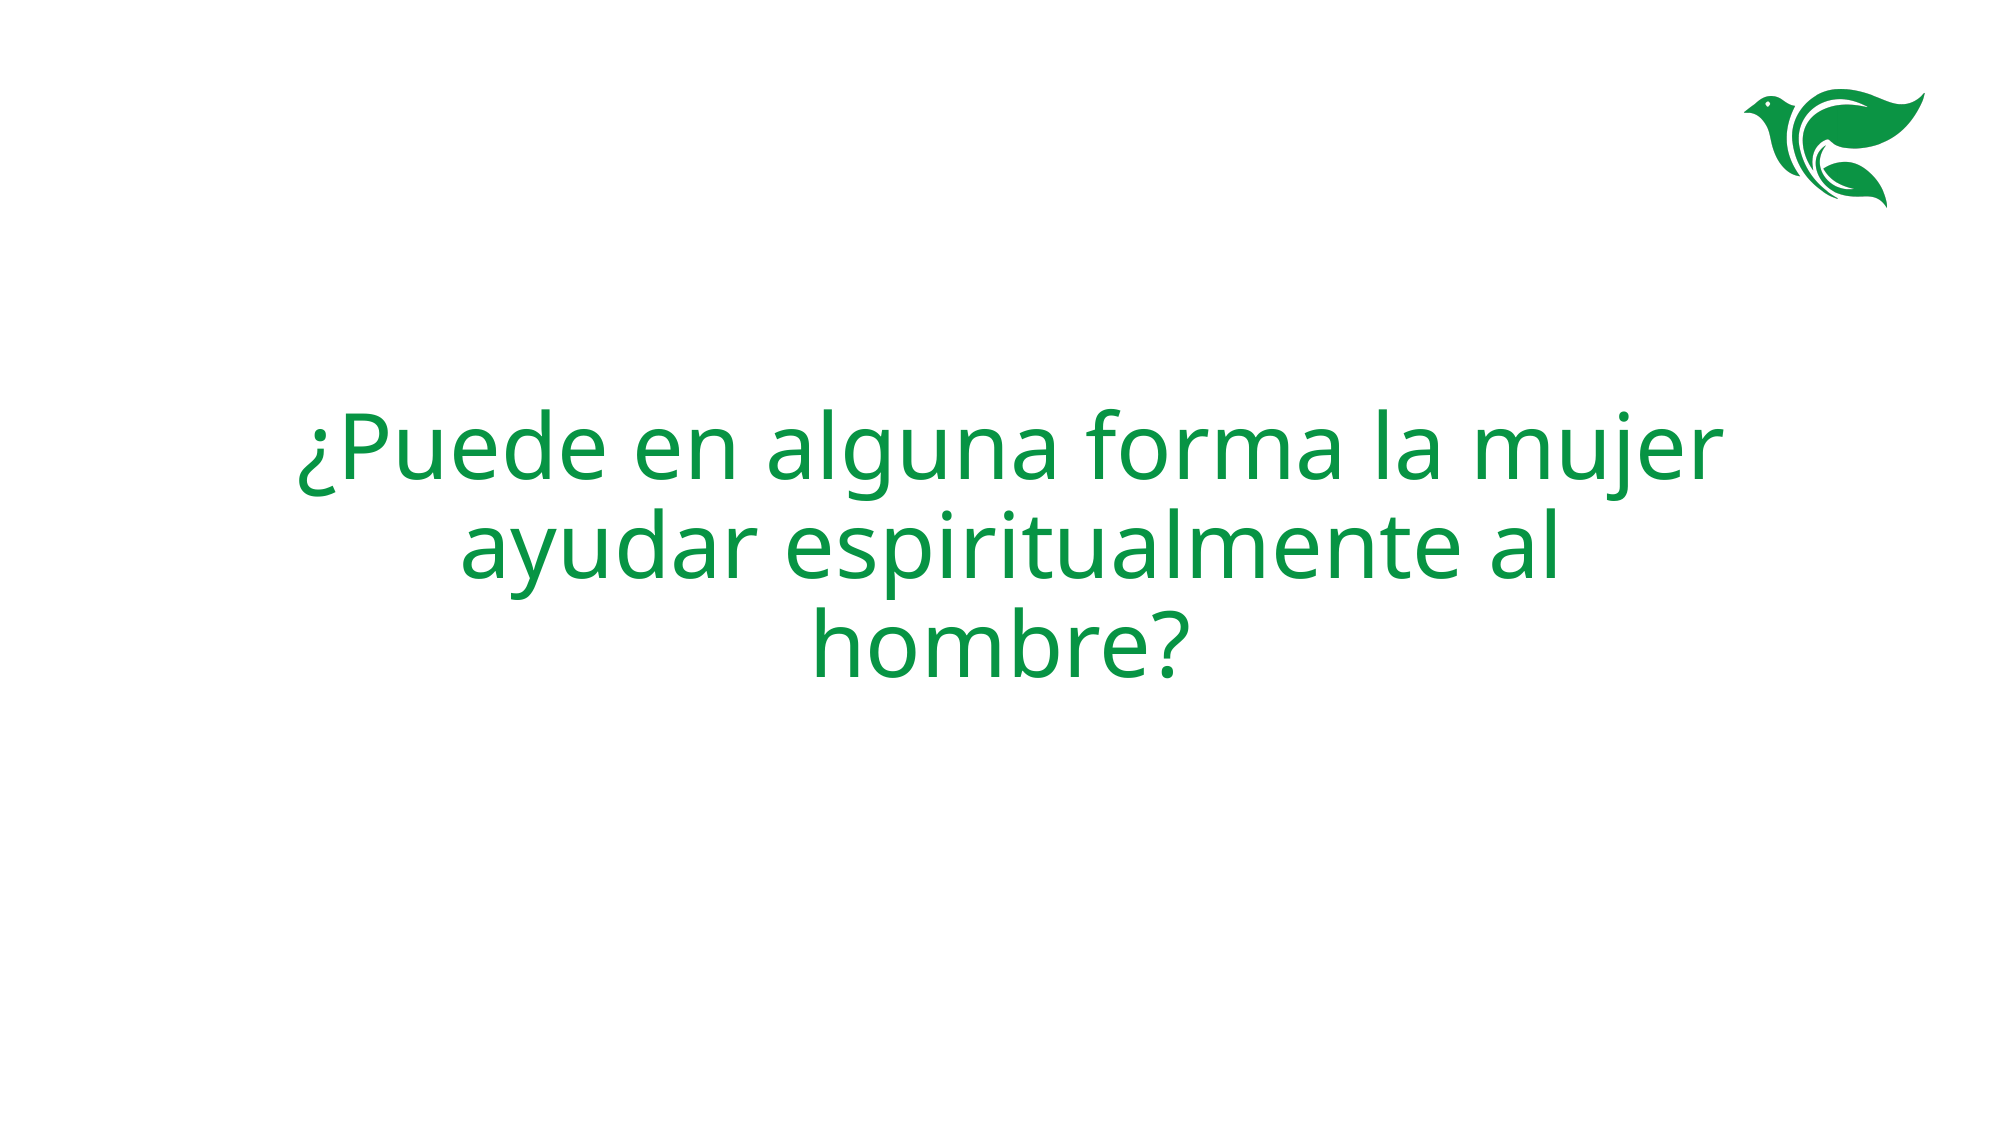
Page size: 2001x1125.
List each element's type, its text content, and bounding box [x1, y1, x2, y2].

list ¿Puede en alguna forma la mujer ayudar espiritualmente al hombre? [269, 393, 1755, 881]
picture [1722, 47, 1953, 240]
